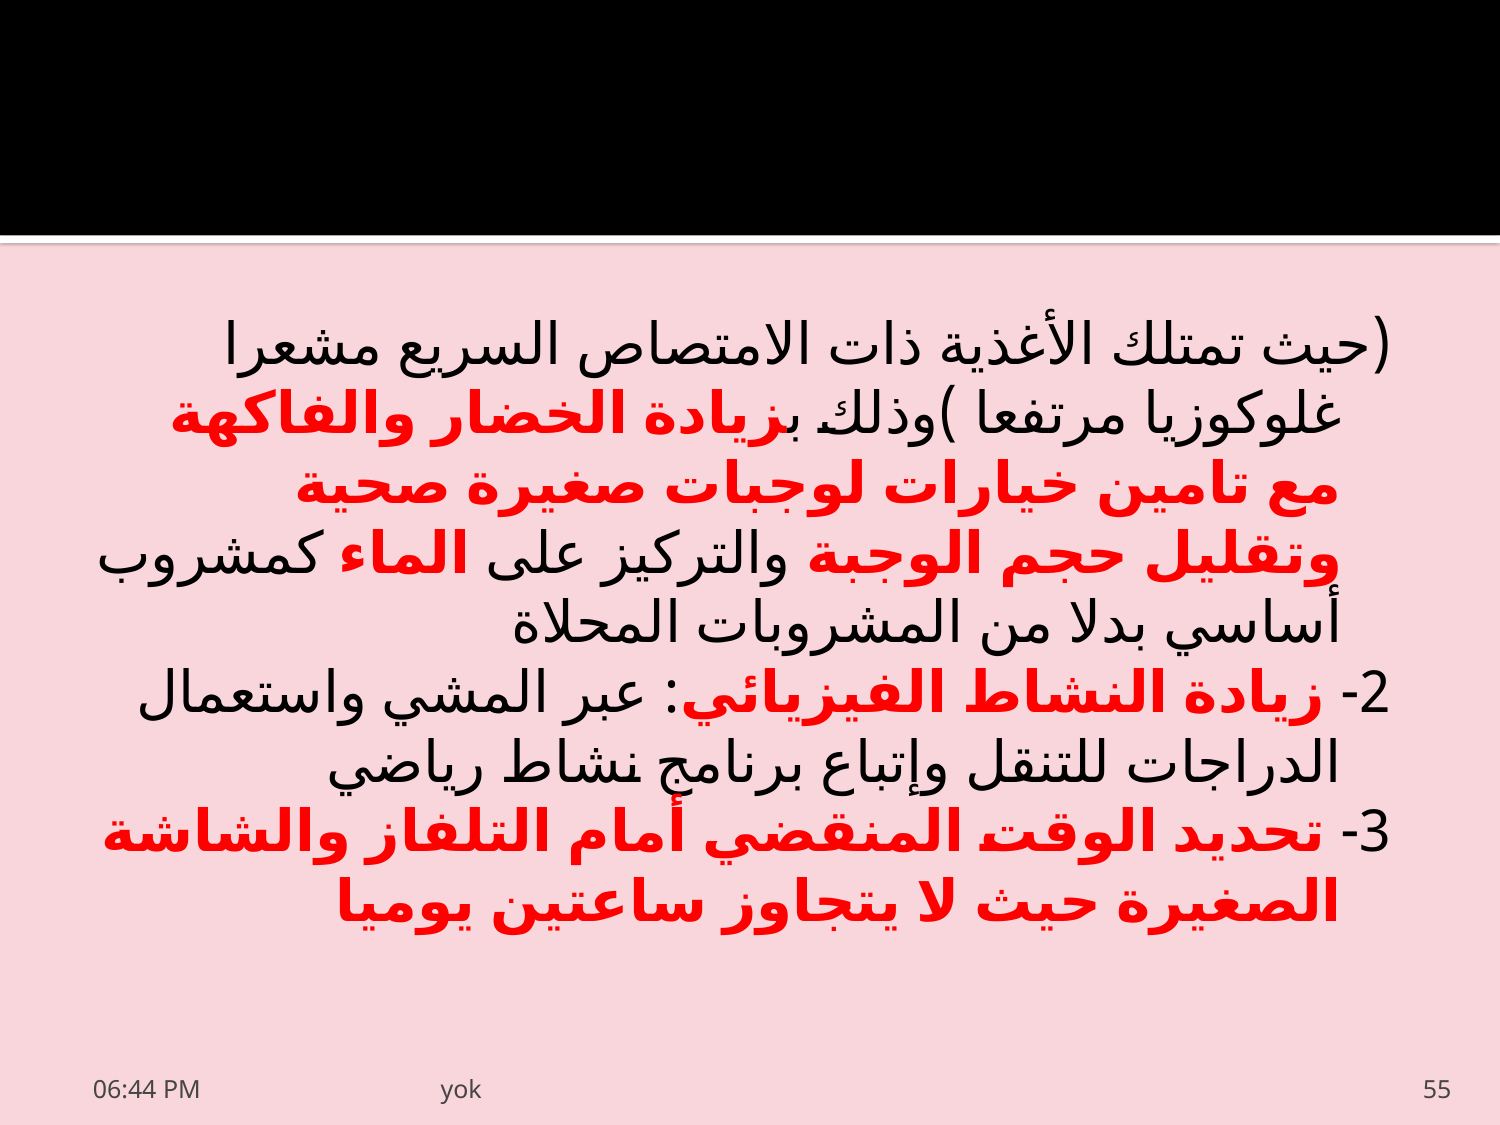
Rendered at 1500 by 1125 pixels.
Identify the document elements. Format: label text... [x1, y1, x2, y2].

slide_number 55 [1345, 1062, 1467, 1108]
list (حيث تمتلك الأغذية ذات الامتصاص السريع مشعرا غلوكوزيا مرتفعا )وذلك بزيادة الخضار والفاكهة مع تامين خيارات لوجبات صغيرة صحية وتقليل حجم الوجبة والتركيز على الماء كمشروب أساسي بدلا من المشروبات المحلاة 2- زيادة النشاط الفيزيائي: عبر المشي واستعمال الدراجات للتنقل وإتباع برنامج نشاط رياضي 3- تحديد الوقت المنقضي أمام التلفاز والشاشة الصغيرة حيث لا يتجاوز ساعتين يوميا [75, 291, 1425, 1050]
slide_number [75, 1062, 425, 1108]
footer yok [433, 1062, 1337, 1108]
